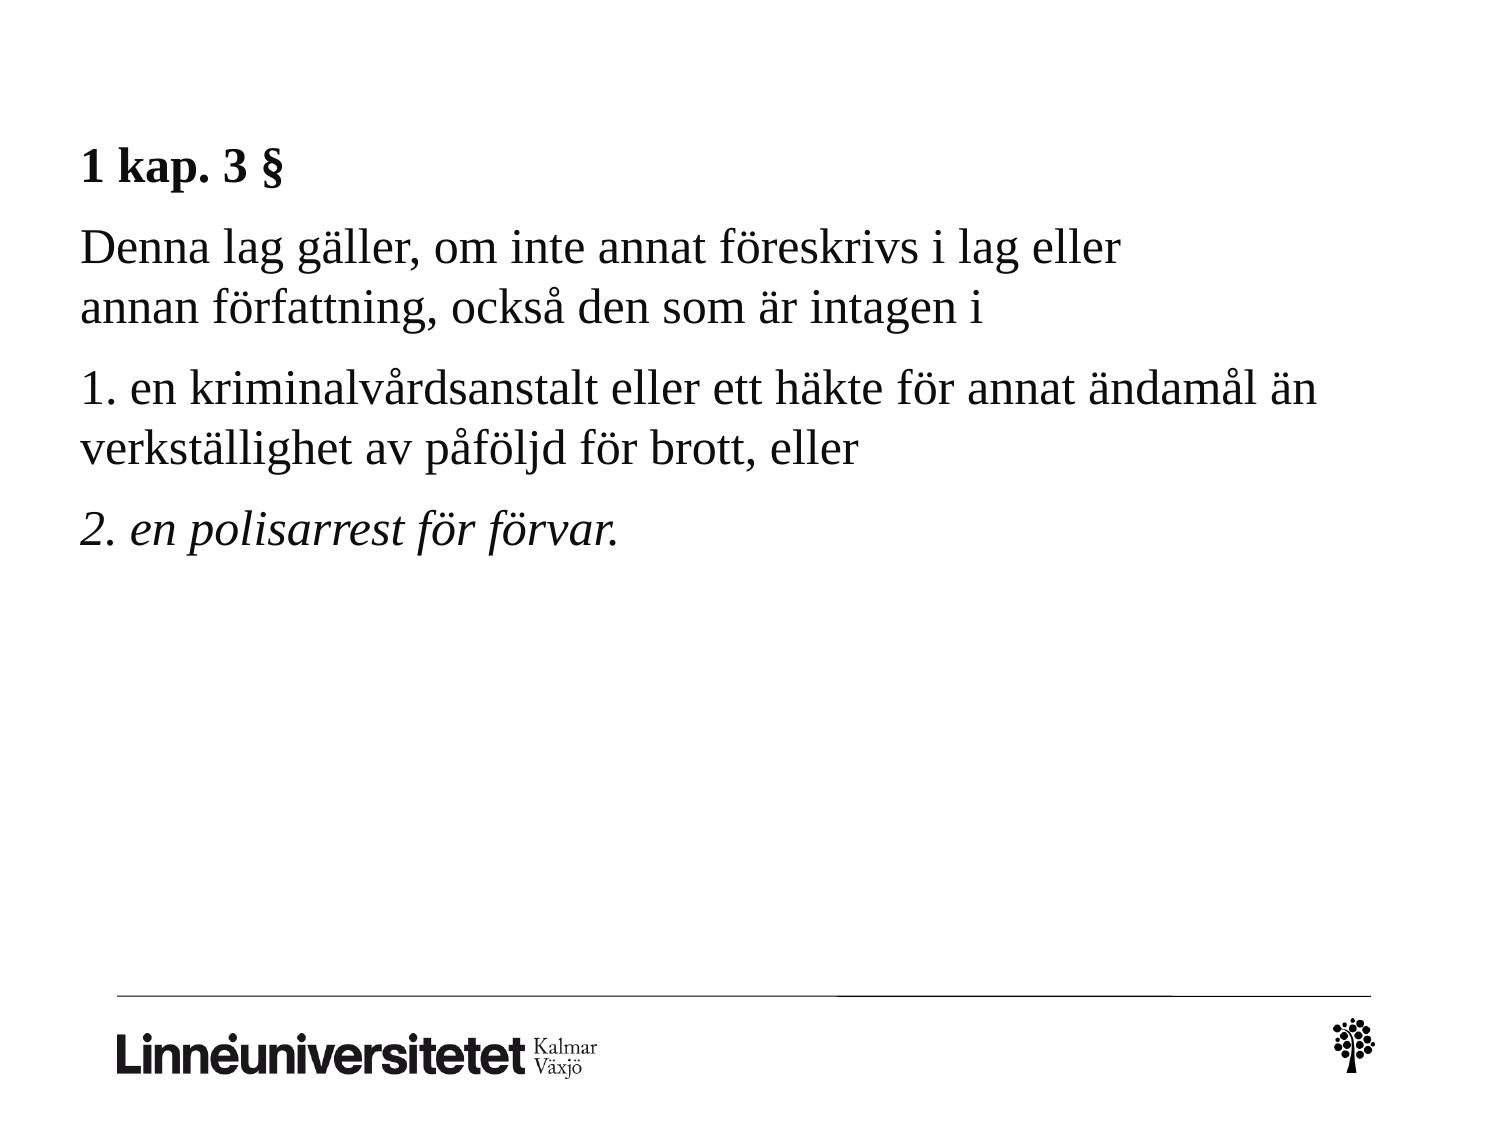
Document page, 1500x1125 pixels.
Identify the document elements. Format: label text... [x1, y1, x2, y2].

picture [117, 1033, 597, 1079]
subtitle 1 kap. 3 § Denna lag gäller, om inte annat föreskrivs i lag eller annan författning, också den som är intagen i en kriminalvårdsanstalt eller ett häkte för annat ändamål än verkställighet av påföljd för brott, eller en polisarrest för förvar. [64, 125, 1436, 925]
picture [1333, 1018, 1375, 1073]
